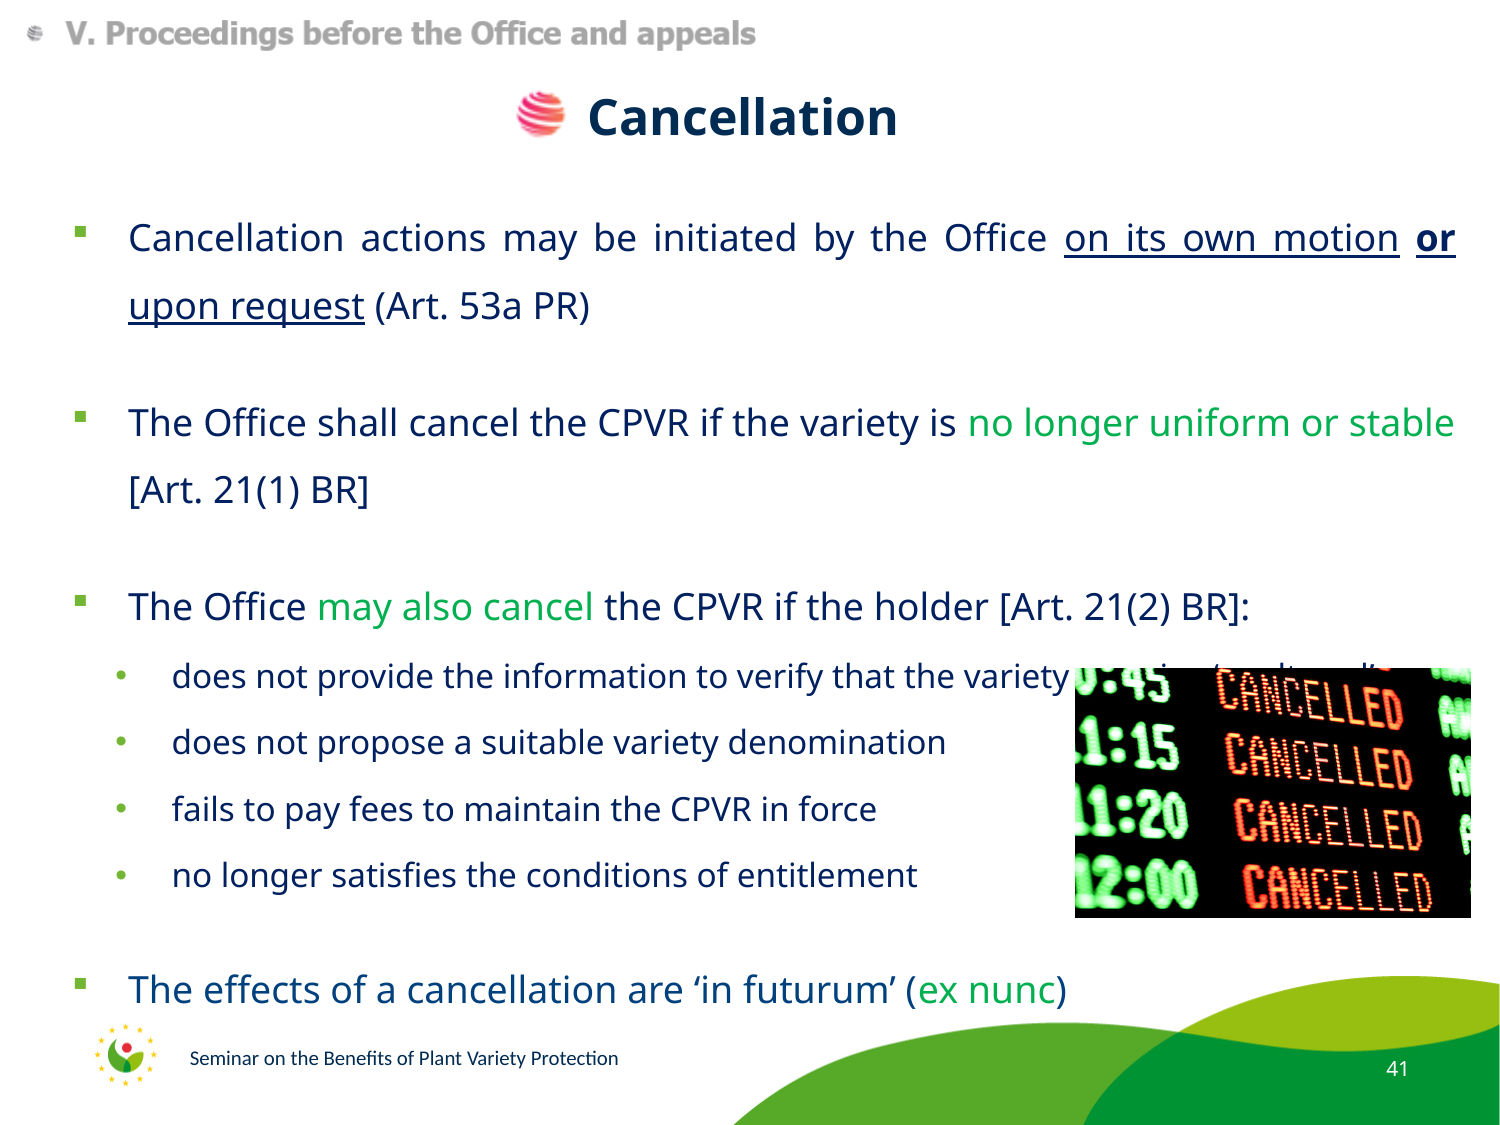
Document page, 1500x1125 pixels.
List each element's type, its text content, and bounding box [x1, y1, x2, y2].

list Cancellation actions may be initiated by the Office on its own motion or upon request (Art. 53a PR) The Office shall cancel the CPVR if the variety is no longer uniform or stable [Art. 21(1) BR] The Office may also cancel the CPVR if the holder [Art. 21(2) BR]: does not provide the information to verify that the variety remains ‘unaltered’ does not propose a suitable variety denomination fails to pay fees to maintain the CPVR in force no longer satisfies the conditions of entitlement The effects of a cancellation are ‘in futurum’ (ex nunc) [41, 184, 1471, 976]
picture [513, 89, 570, 144]
picture [1075, 668, 1471, 918]
picture [15, 14, 772, 60]
slide_number 41 [1074, 1040, 1425, 1100]
footer Seminar on the Benefits of Plant Variety Protection [174, 1027, 650, 1088]
picture [0, 966, 1500, 1125]
title Cancellation [93, 78, 1394, 184]
